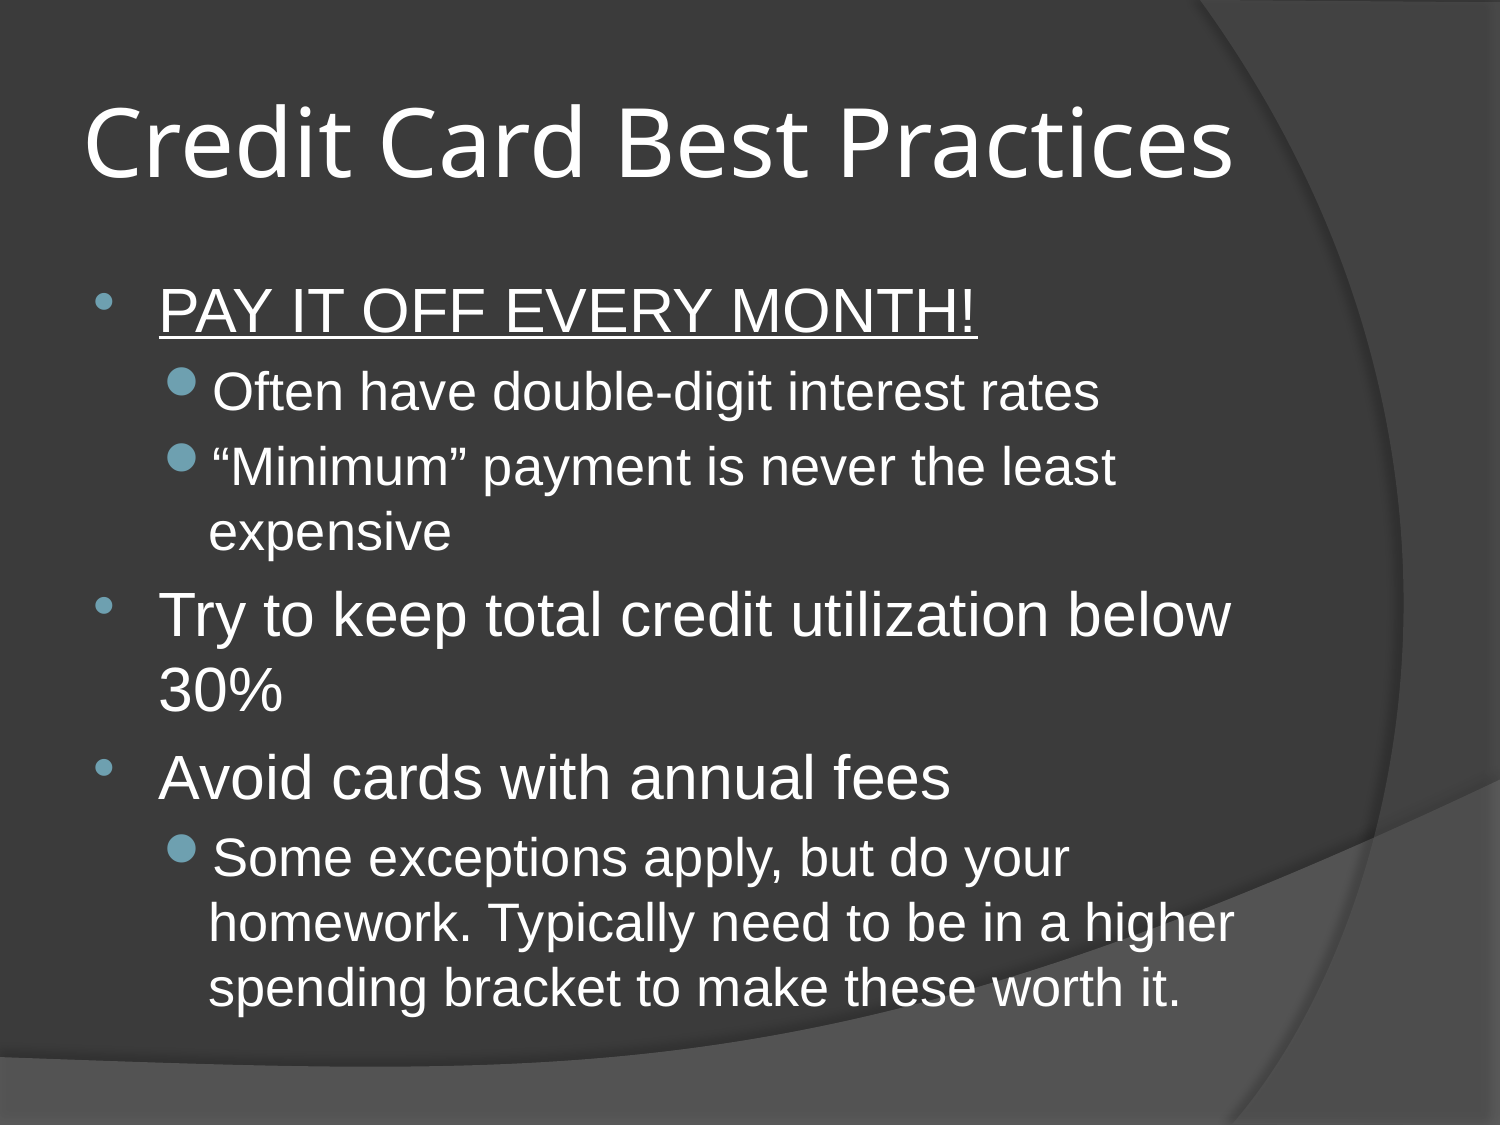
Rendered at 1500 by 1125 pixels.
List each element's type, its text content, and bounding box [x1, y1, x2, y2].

title Credit Card Best Practices [75, 45, 1300, 233]
list PAY IT OFF EVERY MONTH! Often have double-digit interest rates “Minimum” payment is never the least expensive Try to keep total credit utilization below 30% Avoid cards with annual fees Some exceptions apply, but do your homework. Typically need to be in a higher spending bracket to make these worth it. [75, 262, 1300, 1088]
